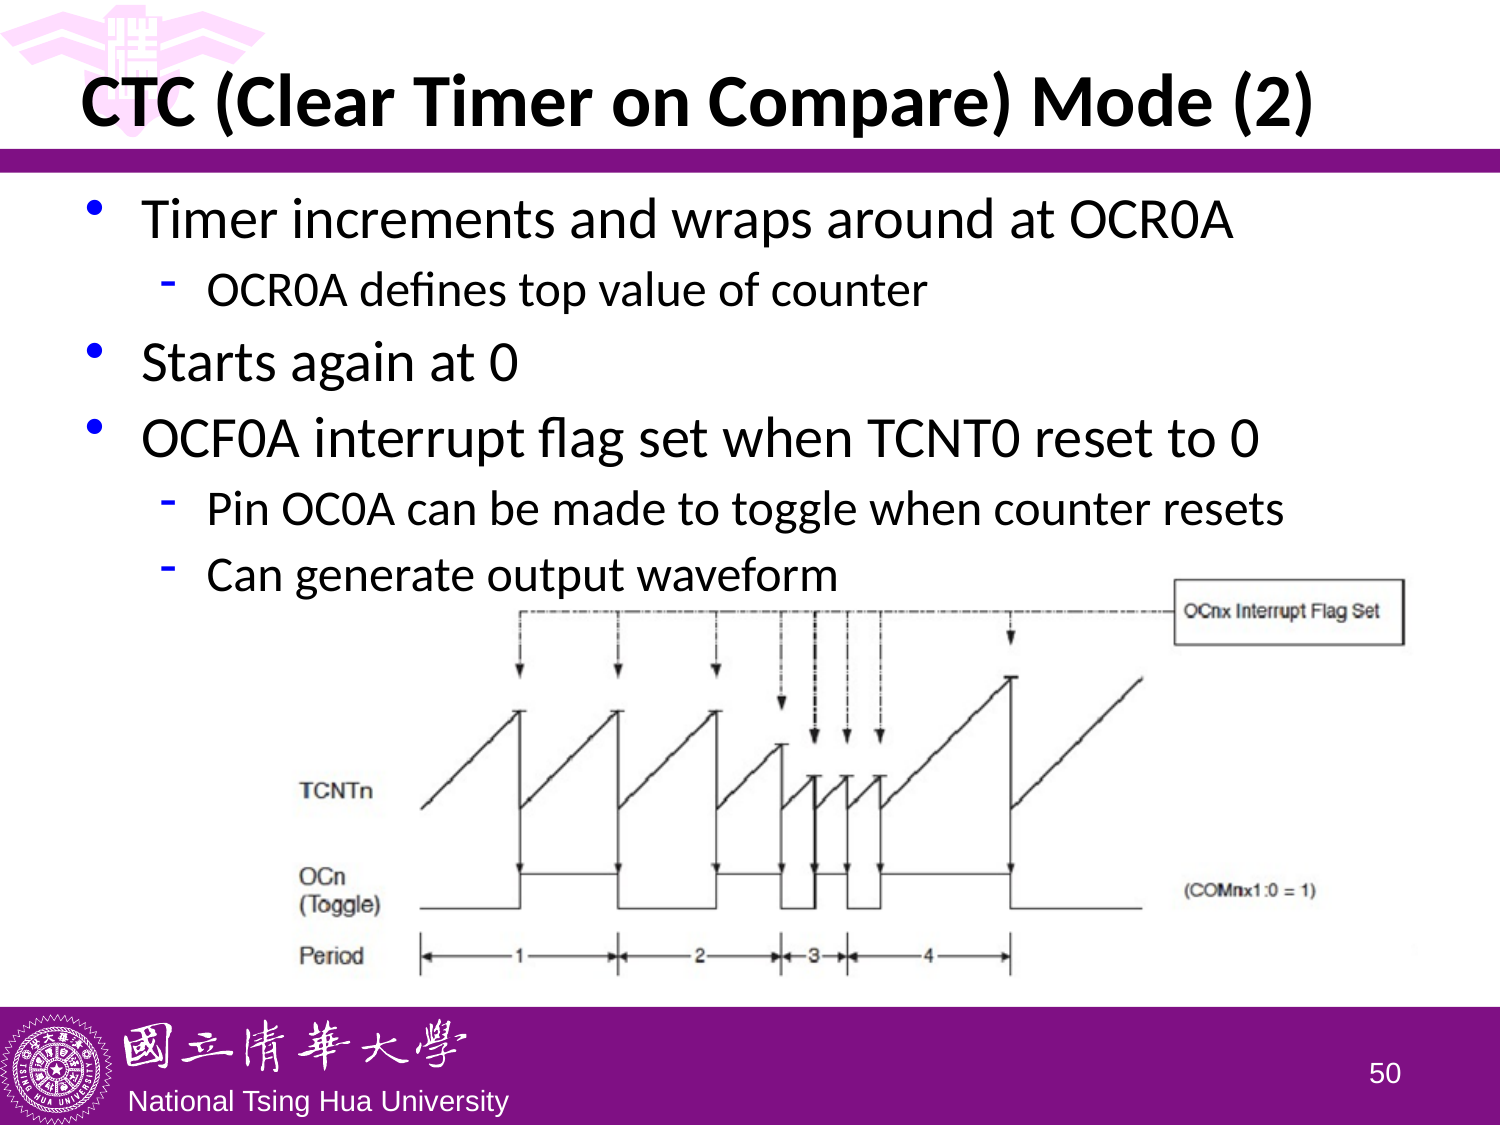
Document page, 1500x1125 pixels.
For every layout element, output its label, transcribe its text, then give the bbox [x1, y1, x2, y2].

slide_number 49 [1104, 1021, 1417, 1097]
picture [276, 562, 1418, 999]
title CTC (Clear Timer on Compare) Mode (2) [66, 37, 1413, 149]
list Timer increments and wraps around at OCR0A OCR0A defines top value of counter Starts again at 0 OCF0A interrupt flag set when TCNT0 reset to 0 Pin OC0A can be made to toggle when counter resets Can generate output waveform [69, 172, 1412, 988]
